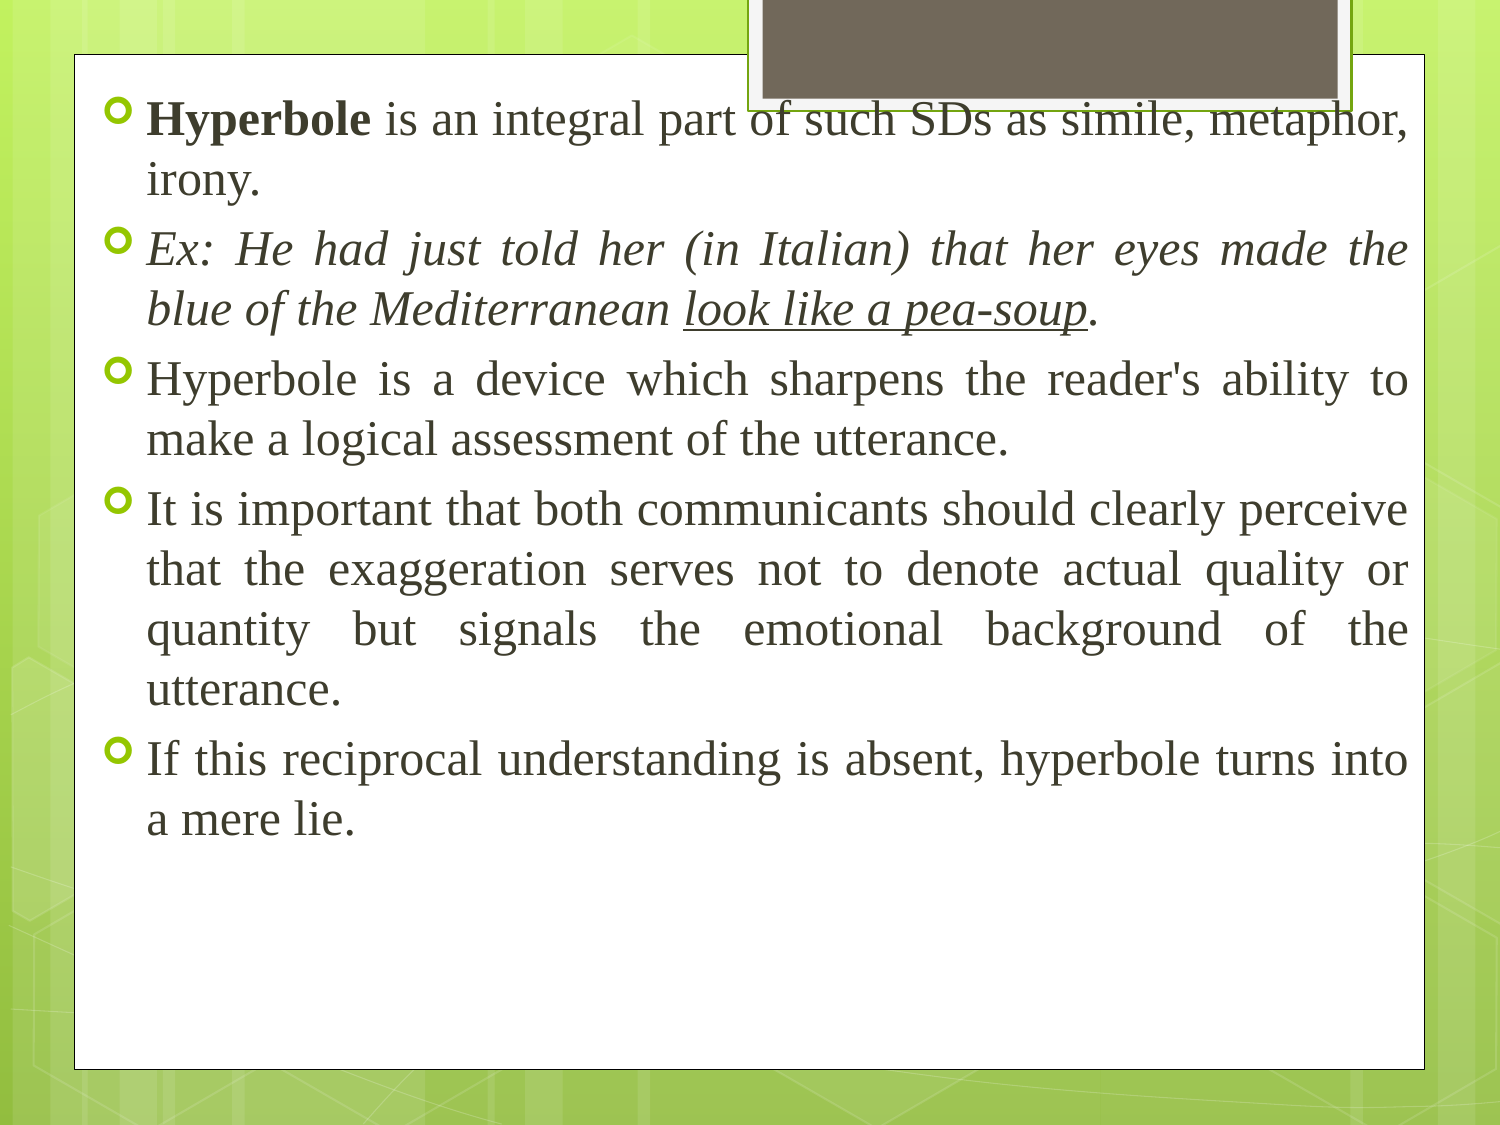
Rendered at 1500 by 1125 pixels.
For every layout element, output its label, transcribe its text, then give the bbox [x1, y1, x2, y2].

list Hyperbole is an integral part of such SDs as simile, metaphor, irony. Ex: He had just told her (in Italian) that her eyes made the blue of the Mediterranean look like a pea-soup. Hyperbole is a device which sharpens the reader's ability to make a logical assessment of the utterance. It is important that both communicants should clearly perceive that the exaggeration serves not to denote actual quality or quantity but signals the emotional background of the utterance. If this reciprocal understanding is absent, hyperbole turns into a mere lie. [75, 78, 1425, 1024]
